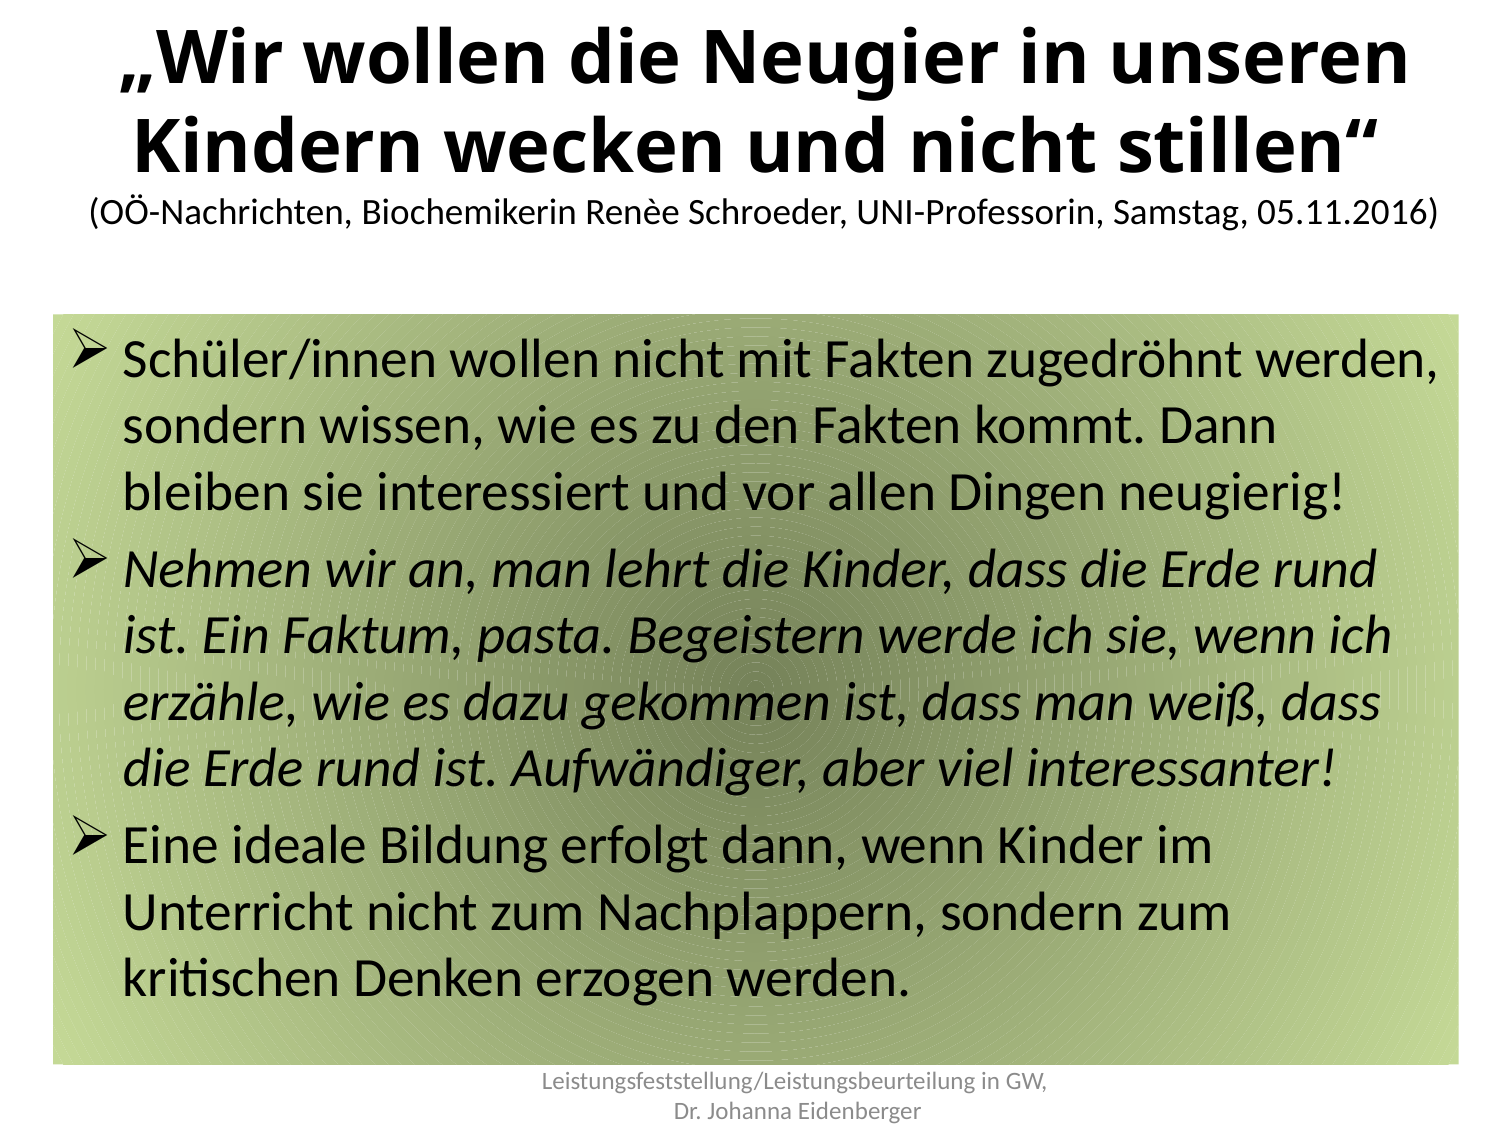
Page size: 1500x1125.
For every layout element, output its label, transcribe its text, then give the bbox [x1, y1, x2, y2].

title „Wir wollen die Neugier in unseren Kindern wecken und nicht stillen“ (OÖ-Nachrichten, Biochemikerin Renèe Schroeder, UNI-Professorin, Samstag, 05.11.2016) [29, 0, 1500, 243]
footer Leistungsfeststellung/Leistungsbeurteilung in GW, Dr. Johanna Eidenberger [513, 1065, 1082, 1125]
list Schüler/innen wollen nicht mit Fakten zugedröhnt werden, sondern wissen, wie es zu den Fakten kommt. Dann bleiben sie interessiert und vor allen Dingen neugierig! Nehmen wir an, man lehrt die Kinder, dass die Erde rund ist. Ein Faktum, pasta. Begeistern werde ich sie, wenn ich erzähle, wie es dazu gekommen ist, dass man weiß, dass die Erde rund ist. Aufwändiger, aber viel interessanter! Eine ideale Bildung erfolgt dann, wenn Kinder im Unterricht nicht zum Nachplappern, sondern zum kritischen Denken erzogen werden. [53, 314, 1459, 1065]
